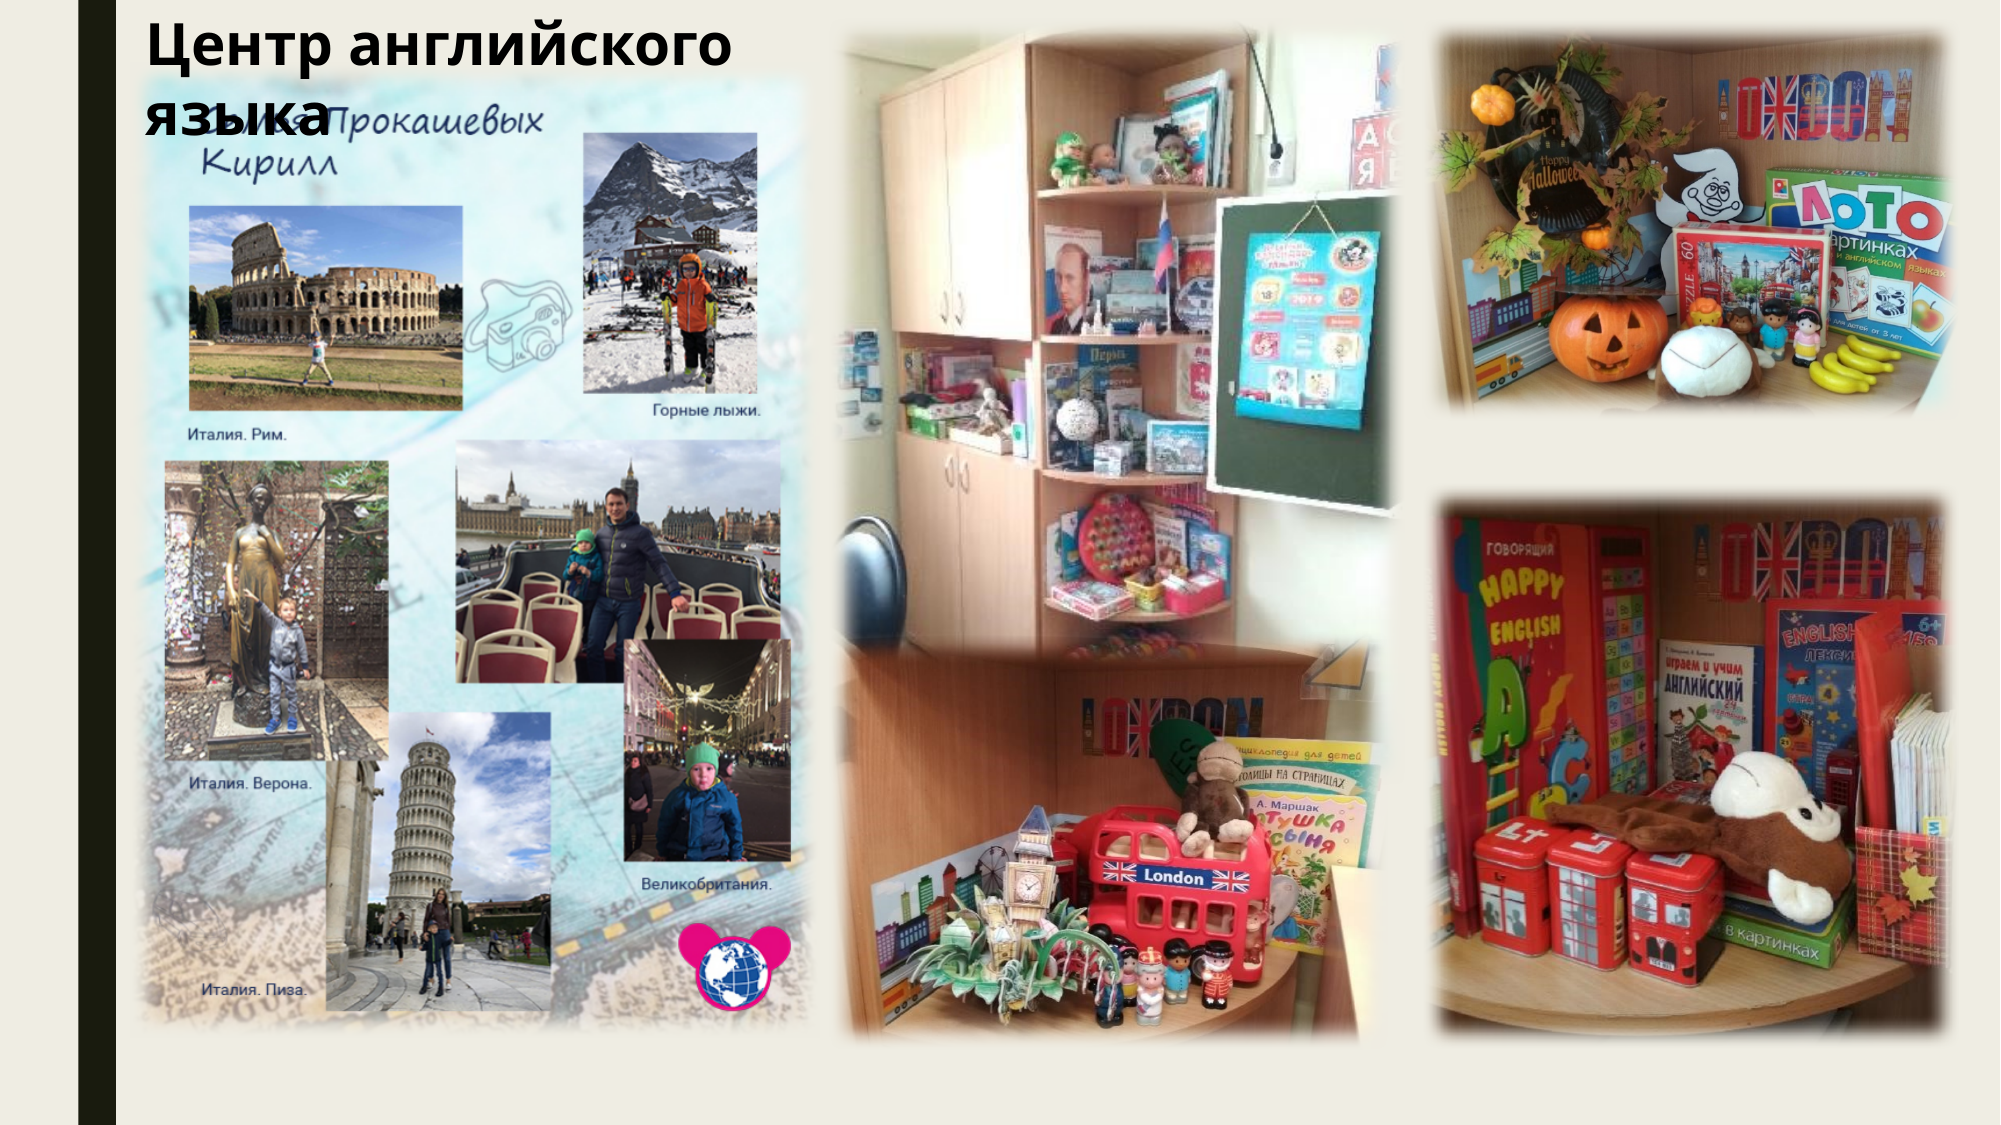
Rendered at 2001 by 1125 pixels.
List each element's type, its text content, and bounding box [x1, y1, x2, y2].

picture [1422, 482, 1959, 1050]
picture [1422, 18, 1959, 421]
picture [829, 18, 1405, 1050]
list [130, 62, 820, 1038]
text_box Центр английского языка [130, 0, 946, 155]
